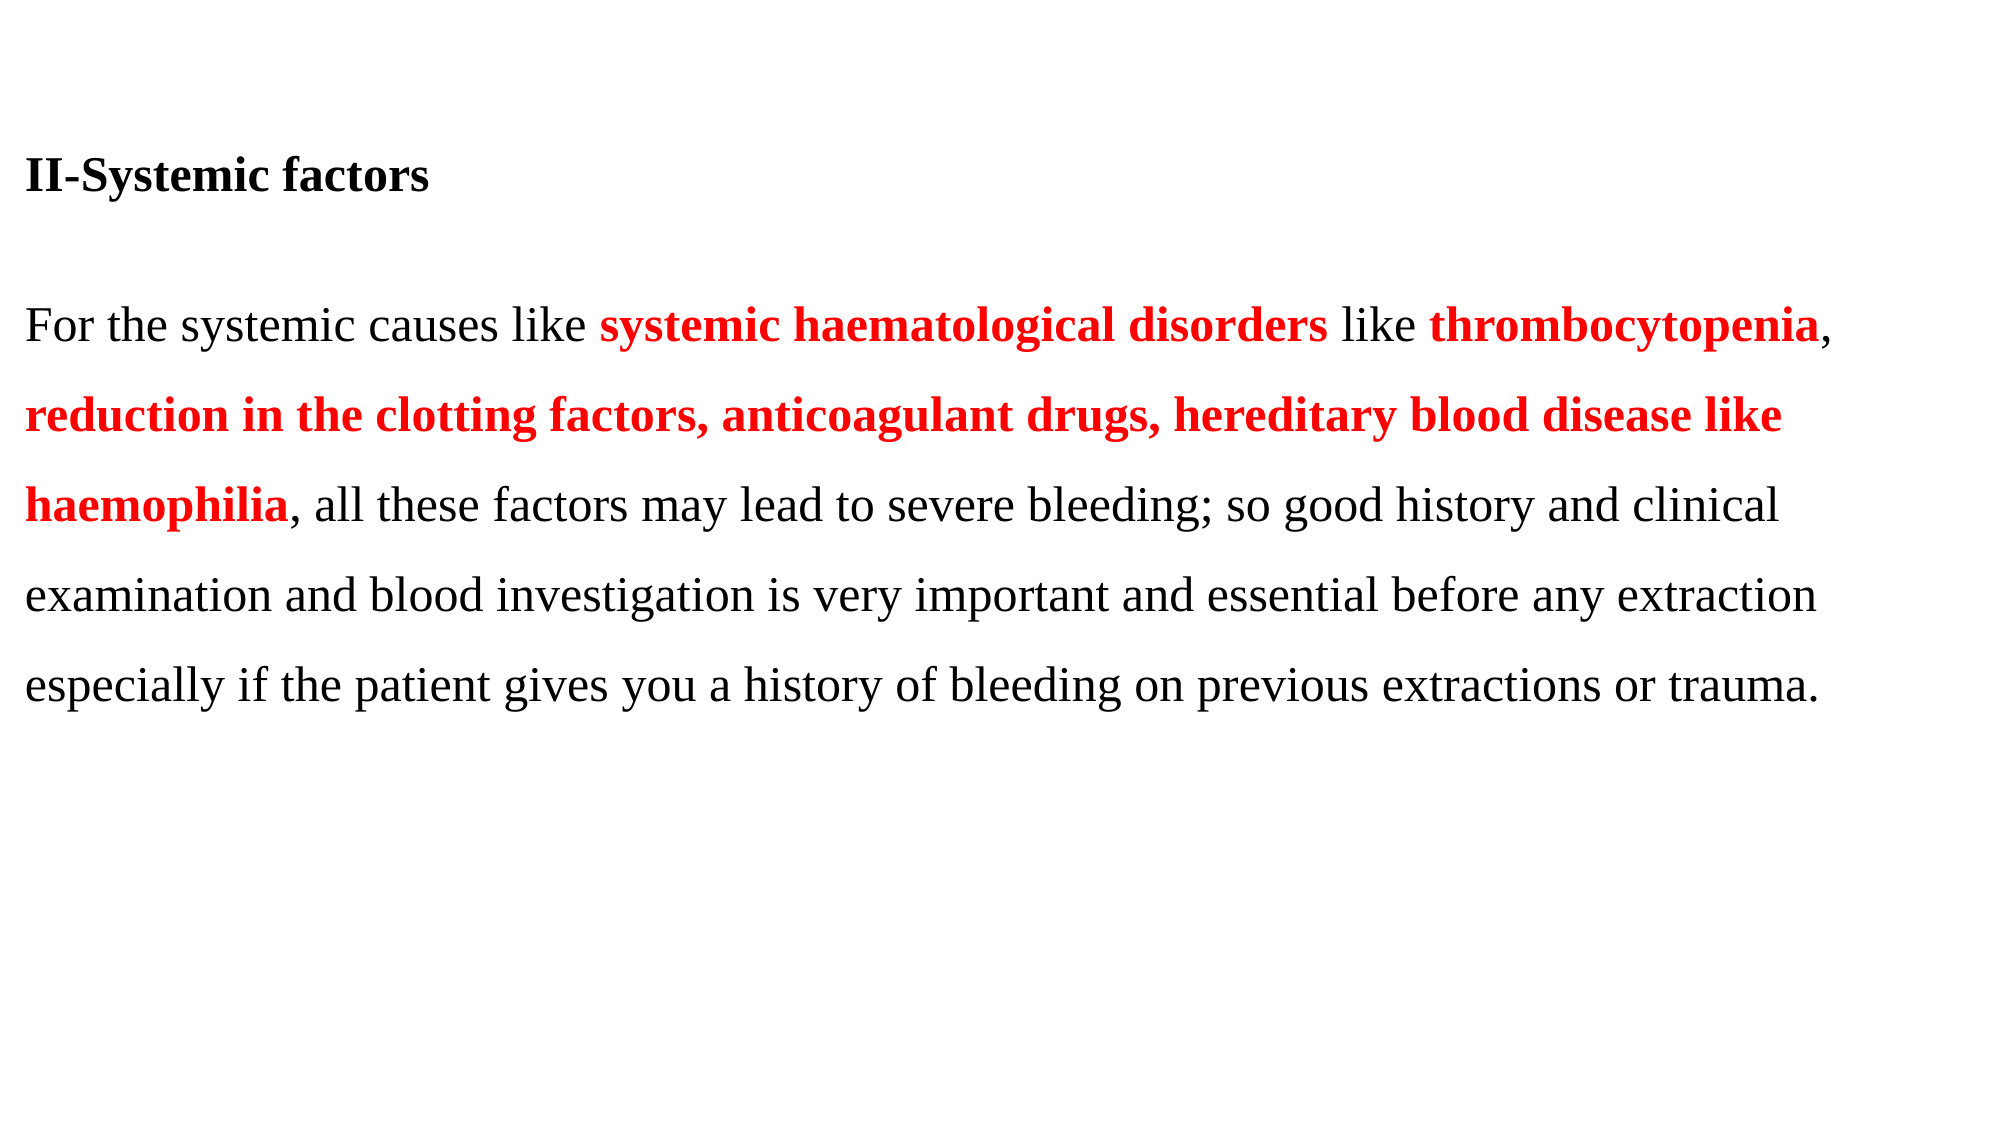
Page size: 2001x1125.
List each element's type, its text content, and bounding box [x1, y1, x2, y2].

text_box II-Systemic factors For the systemic causes like systemic haematological disorders like thrombocytopenia, reduction in the clotting factors, anticoagulant drugs, hereditary blood disease like haemophilia, all these factors may lead to severe bleeding; so good history and clinical examination and blood investigation is very important and essential before any extraction especially if the patient gives you a history of bleeding on previous extractions or trauma. [10, 133, 2000, 719]
